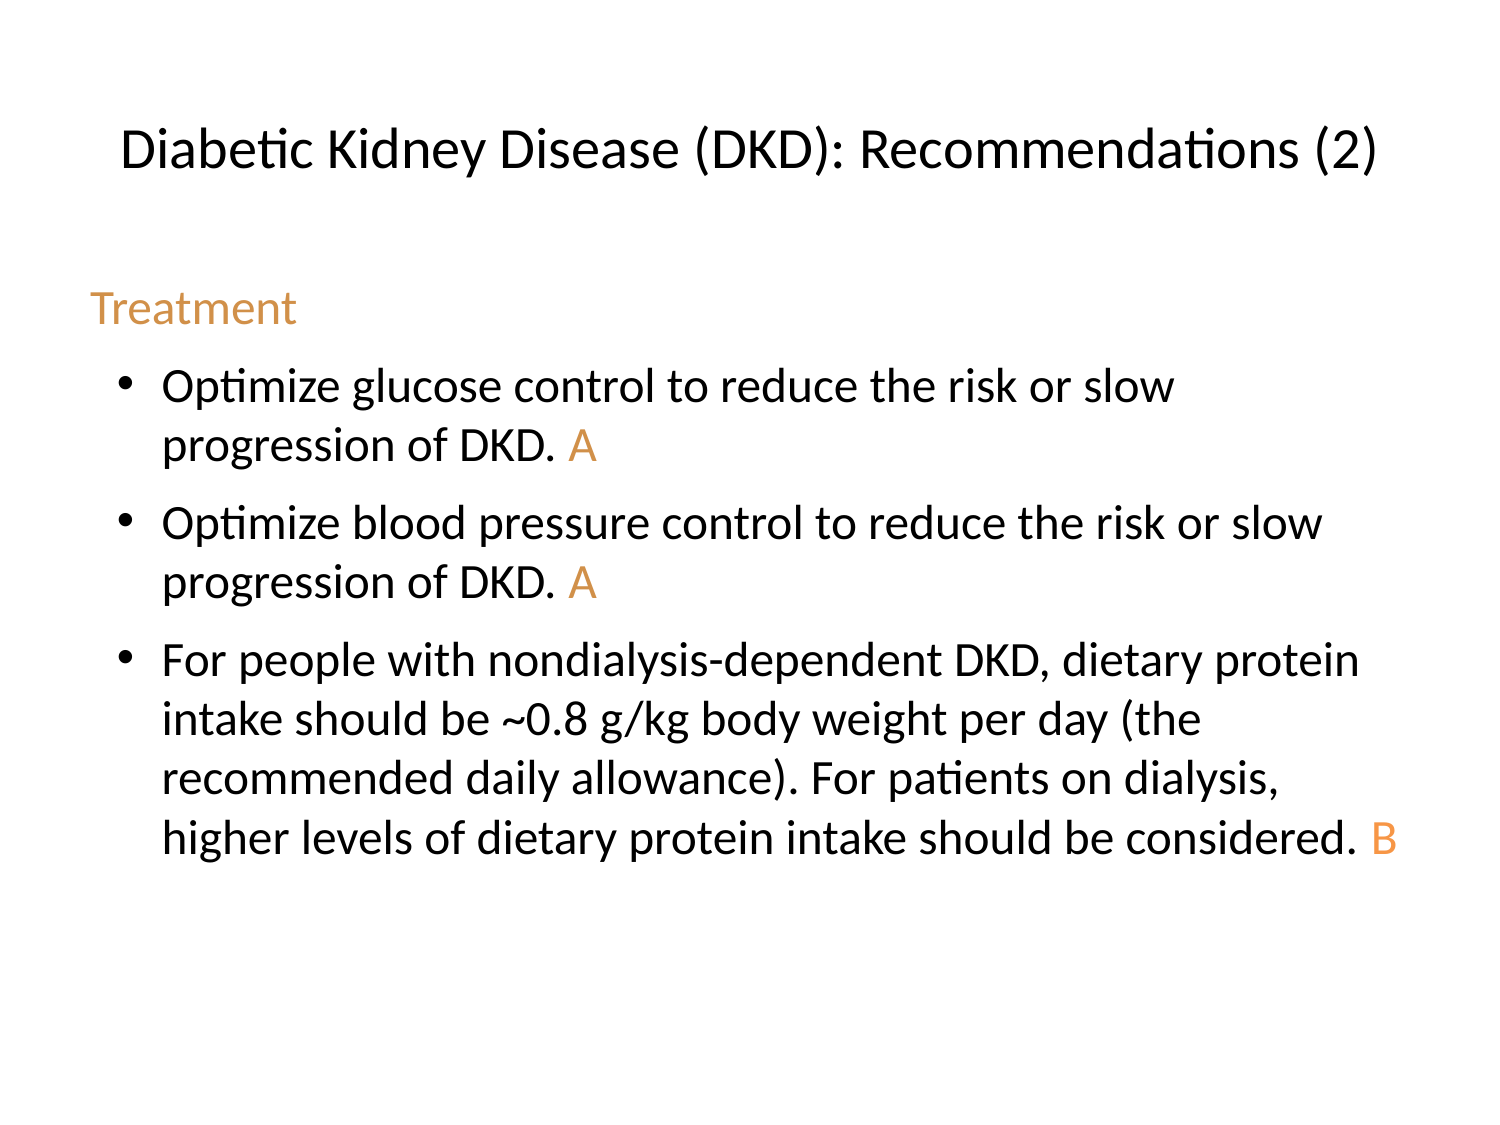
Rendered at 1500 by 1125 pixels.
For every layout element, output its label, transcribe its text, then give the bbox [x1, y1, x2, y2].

list Treatment Optimize glucose control to reduce the risk or slow progression of DKD. A Optimize blood pressure control to reduce the risk or slow progression of DKD. A For people with nondialysis-dependent DKD, dietary protein intake should be ~0.8 g/kg body weight per day (the recommended daily allowance). For patients on dialysis, higher levels of dietary protein intake should be considered. B [75, 267, 1425, 896]
title Diabetic Kidney Disease (DKD): Recommendations (2) [75, 45, 1425, 233]
